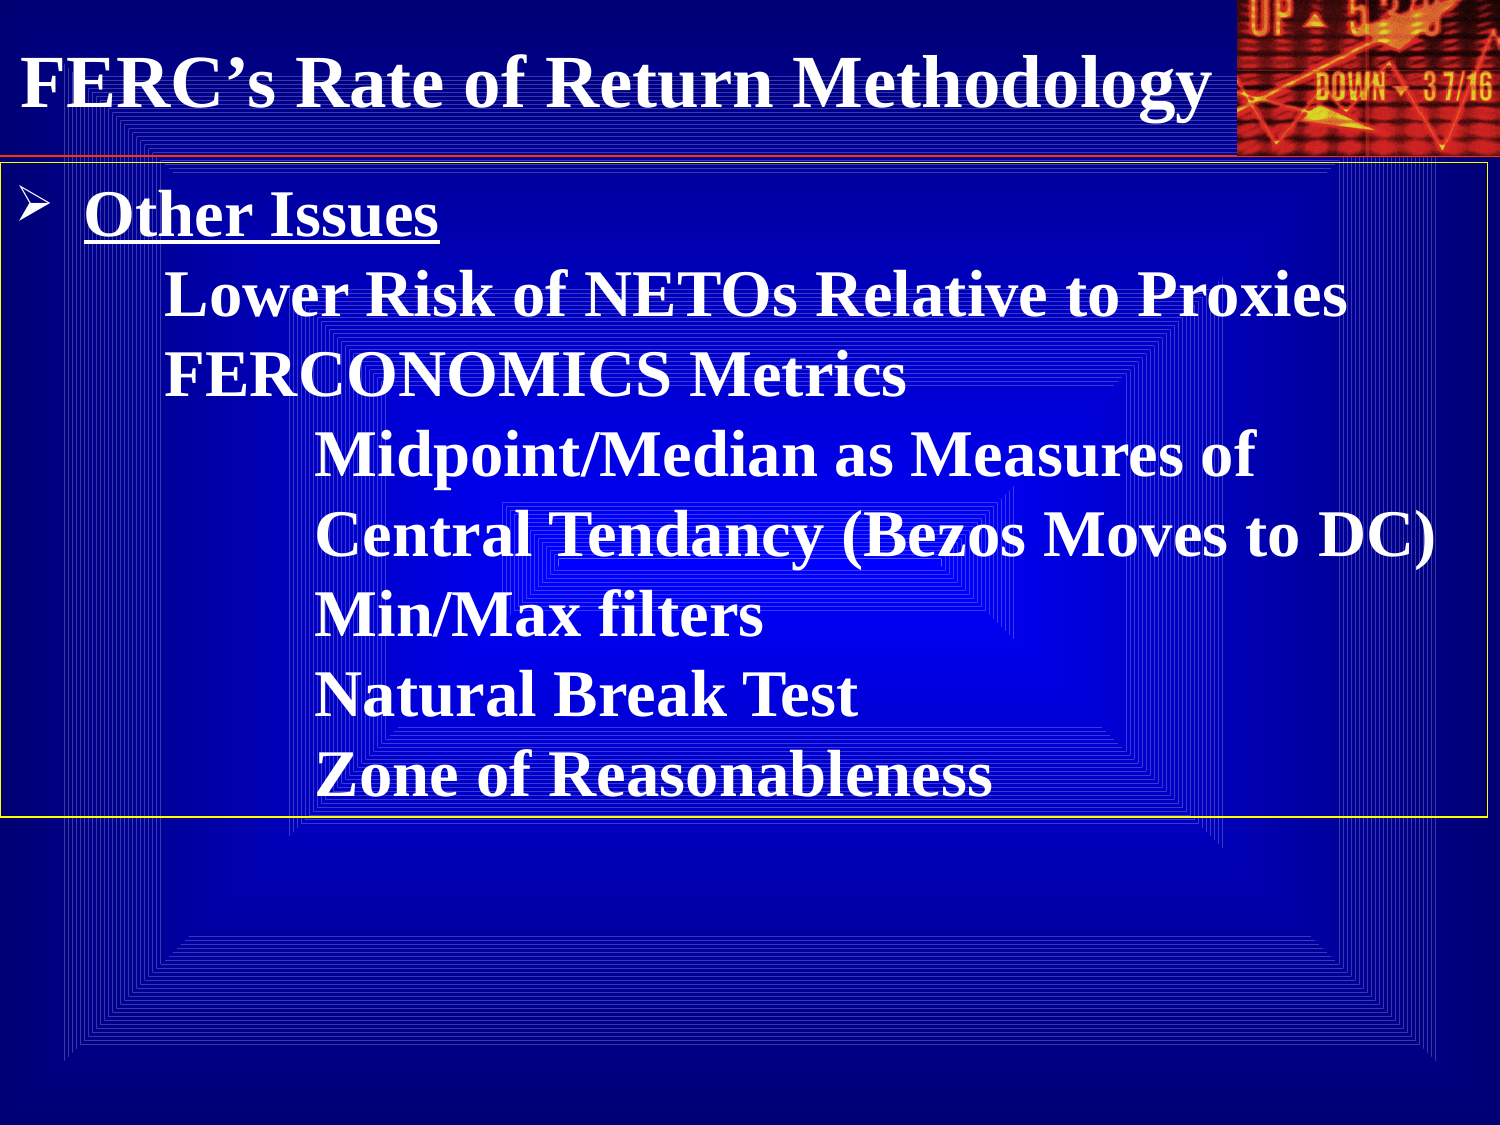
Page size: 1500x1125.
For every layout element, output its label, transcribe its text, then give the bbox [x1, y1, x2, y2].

text_box FERC’s Rate of Return Methodology [6, 24, 1248, 220]
picture [1237, 0, 1500, 156]
text_box Other Issues Lower Risk of NETOs Relative to Proxies FERCONOMICS Metrics Midpoint/Median as Measures of Central Tendancy (Bezos Moves to DC) Min/Max filters Natural Break Test Zone of Reasonableness [0, 162, 1488, 817]
